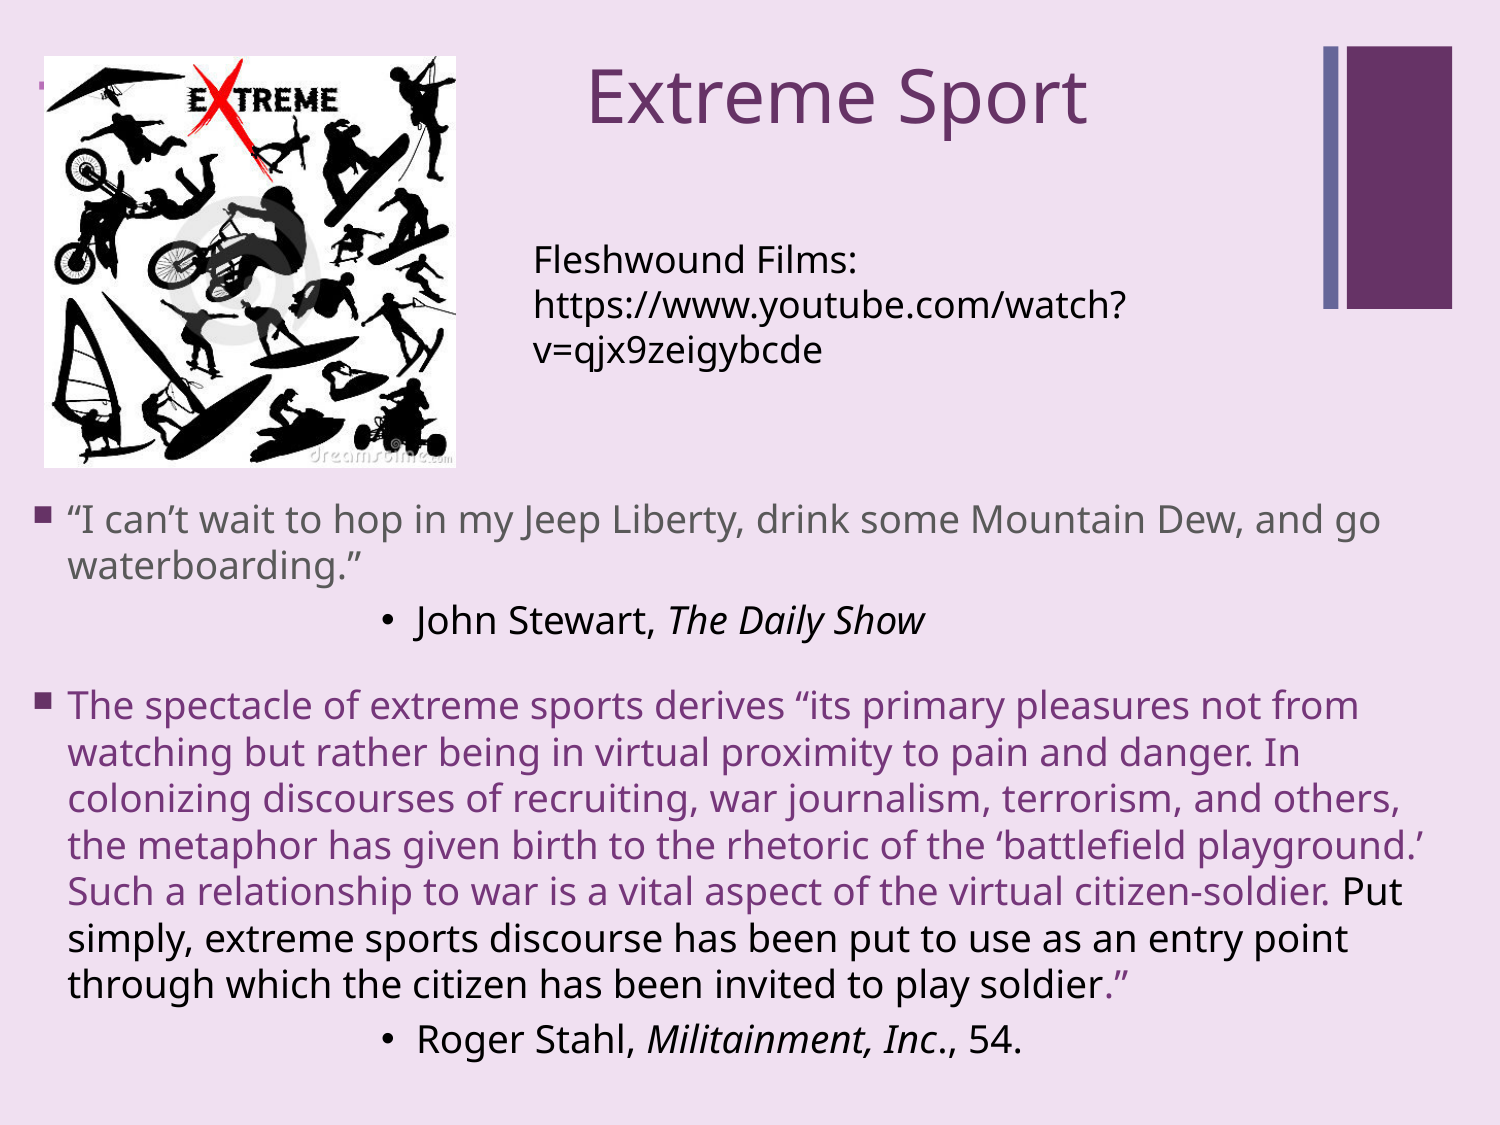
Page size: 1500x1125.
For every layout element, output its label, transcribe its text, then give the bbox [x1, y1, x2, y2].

text_box Fleshwound Films: https://www.youtube.com/watch?v=qjx9zeigybcde [518, 228, 1417, 379]
title Extreme Sport [570, 40, 1322, 228]
picture [43, 56, 456, 469]
list “I can’t wait to hop in my Jeep Liberty, drink some Mountain Dew, and go waterboarding.” John Stewart, The Daily Show The spectacle of extreme sports derives “its primary pleasures not from watching but rather being in virtual proximity to pain and danger. In colonizing discourses of recruiting, war journalism, terrorism, and others, the metaphor has given birth to the rhetoric of the ‘battlefield playground.’ Such a relationship to war is a vital aspect of the virtual citizen-soldier. Put simply, extreme sports discourse has been put to use as an entry point through which the citizen has been invited to play soldier.” Roger Stahl, Militainment, Inc., 54. [17, 401, 1469, 1106]
